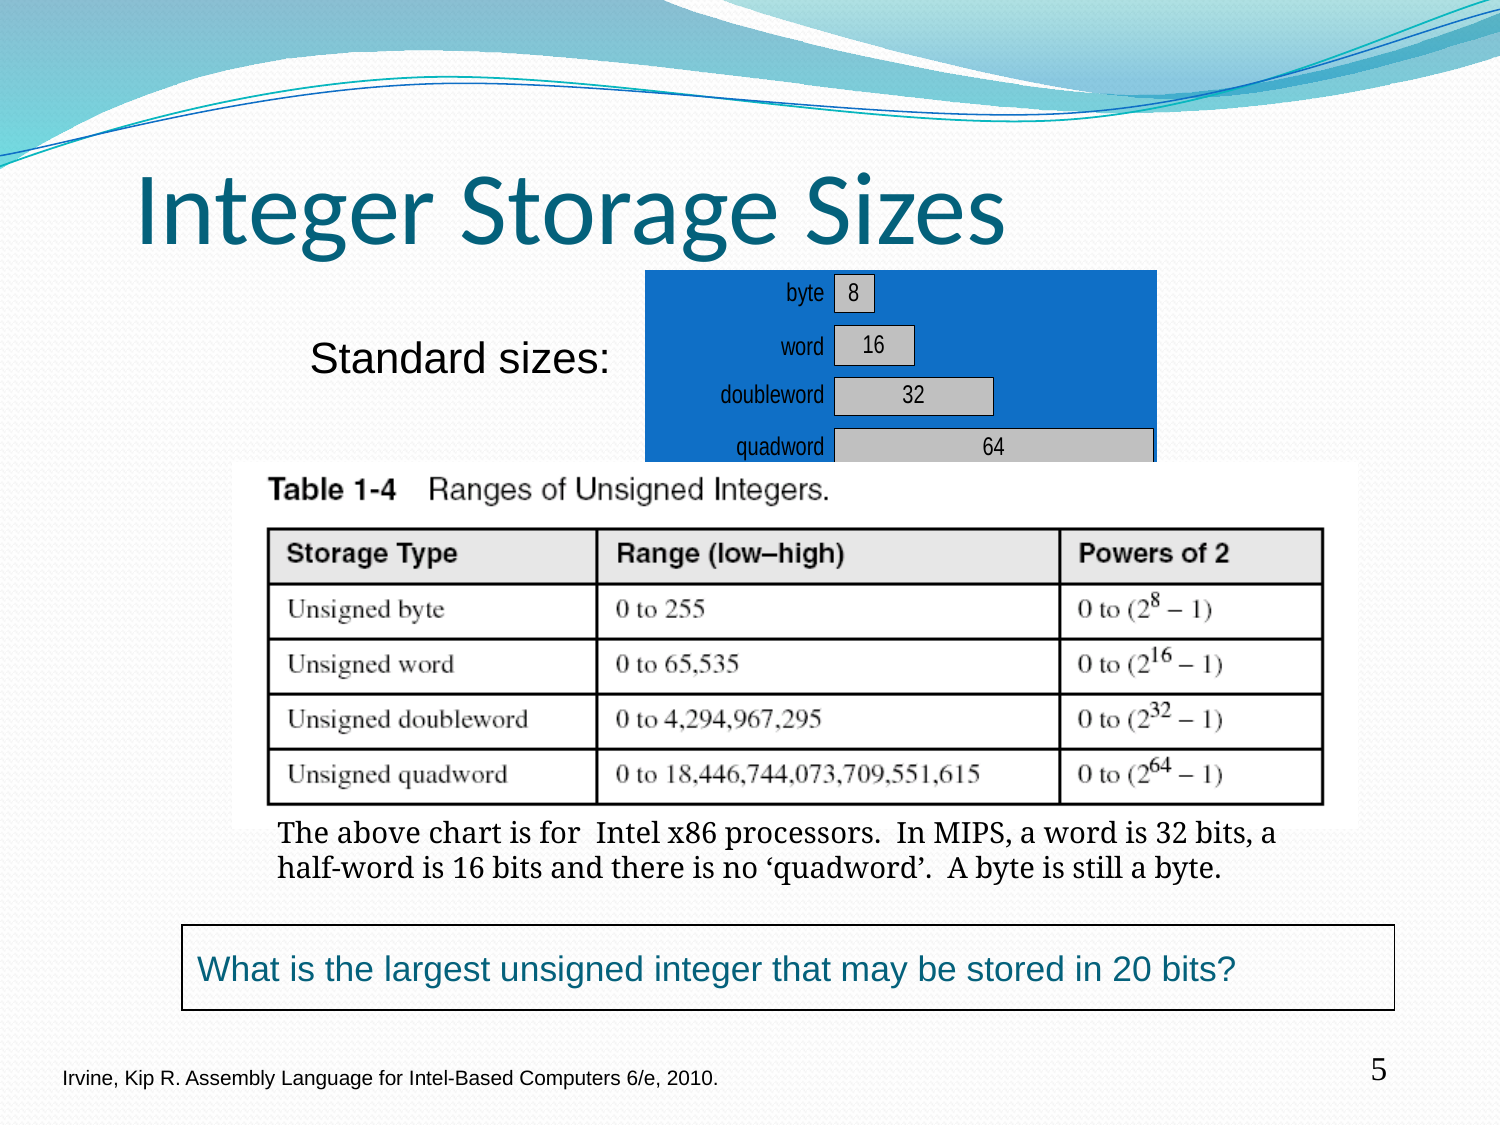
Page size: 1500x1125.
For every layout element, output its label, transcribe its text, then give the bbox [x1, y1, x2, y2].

picture [231, 462, 1358, 830]
footer Irvine, Kip R. Assembly Language for Intel-Based Computers 6/e, 2010. [62, 1040, 775, 1091]
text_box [644, 269, 1158, 461]
text_box The above chart is for Intel x86 processors. In MIPS, a word is 32 bits, a half-word is 16 bits and there is no ‘quadword’. A byte is still a byte. [262, 841, 1338, 892]
text_box Standard sizes: [294, 307, 637, 406]
slide_number 5 [1224, 1025, 1388, 1088]
text_box Integer Storage Sizes [119, 132, 1395, 233]
text_box What is the largest unsigned integer that may be stored in 20 bits? [182, 924, 1395, 1011]
